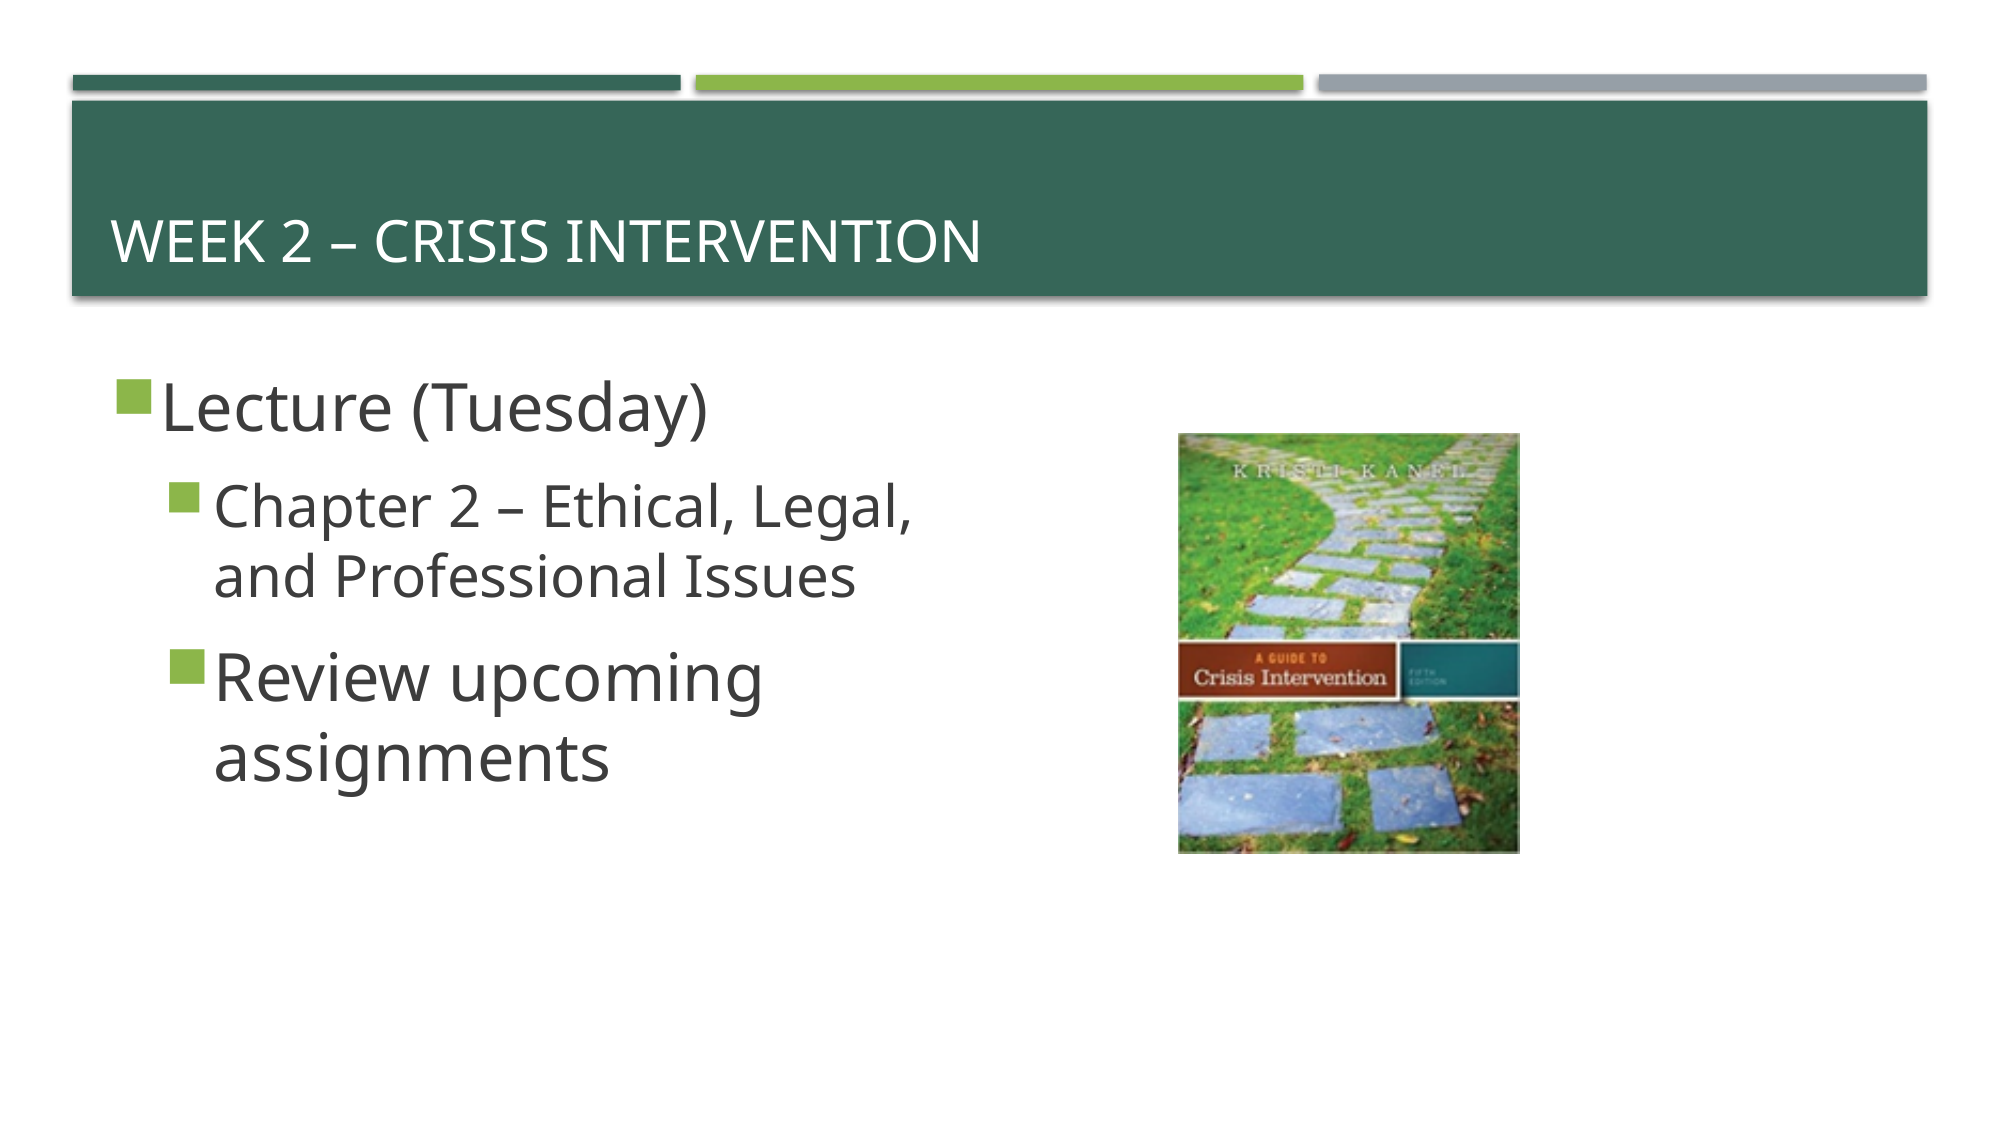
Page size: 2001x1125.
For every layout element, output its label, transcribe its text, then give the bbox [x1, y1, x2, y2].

title Week 2 – Crisis Intervention [95, 115, 1905, 282]
list Lecture (Tuesday) Chapter 2 – Ethical, Legal, and Professional Issues Review upcoming assignments [95, 357, 983, 962]
picture [1177, 433, 1520, 855]
